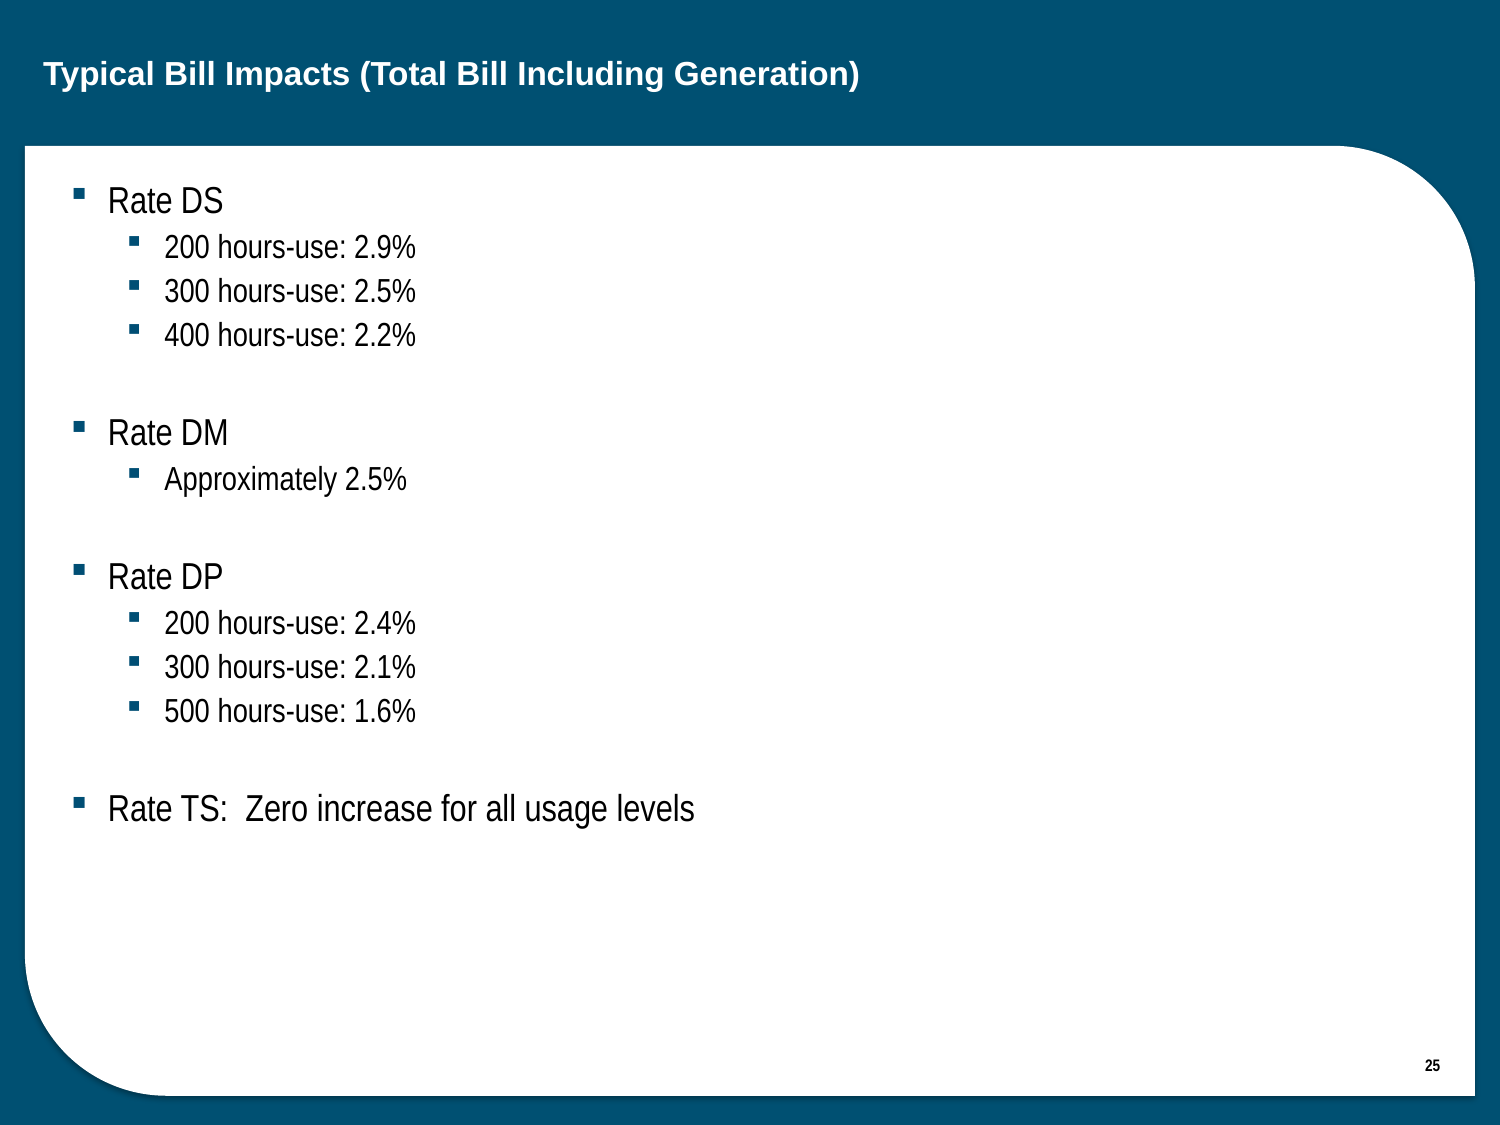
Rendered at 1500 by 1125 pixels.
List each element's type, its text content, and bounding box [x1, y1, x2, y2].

title Typical Bill Impacts (Total Bill Including Generation) [27, 0, 1379, 151]
list Rate DS 200 hours-use: 2.9% 300 hours-use: 2.5% 400 hours-use: 2.2% Rate DM Approximately 2.5% Rate DP 200 hours-use: 2.4% 300 hours-use: 2.1% 500 hours-use: 1.6% Rate TS: Zero increase for all usage levels [55, 173, 1431, 1064]
slide_number 25 [1105, 1047, 1456, 1125]
